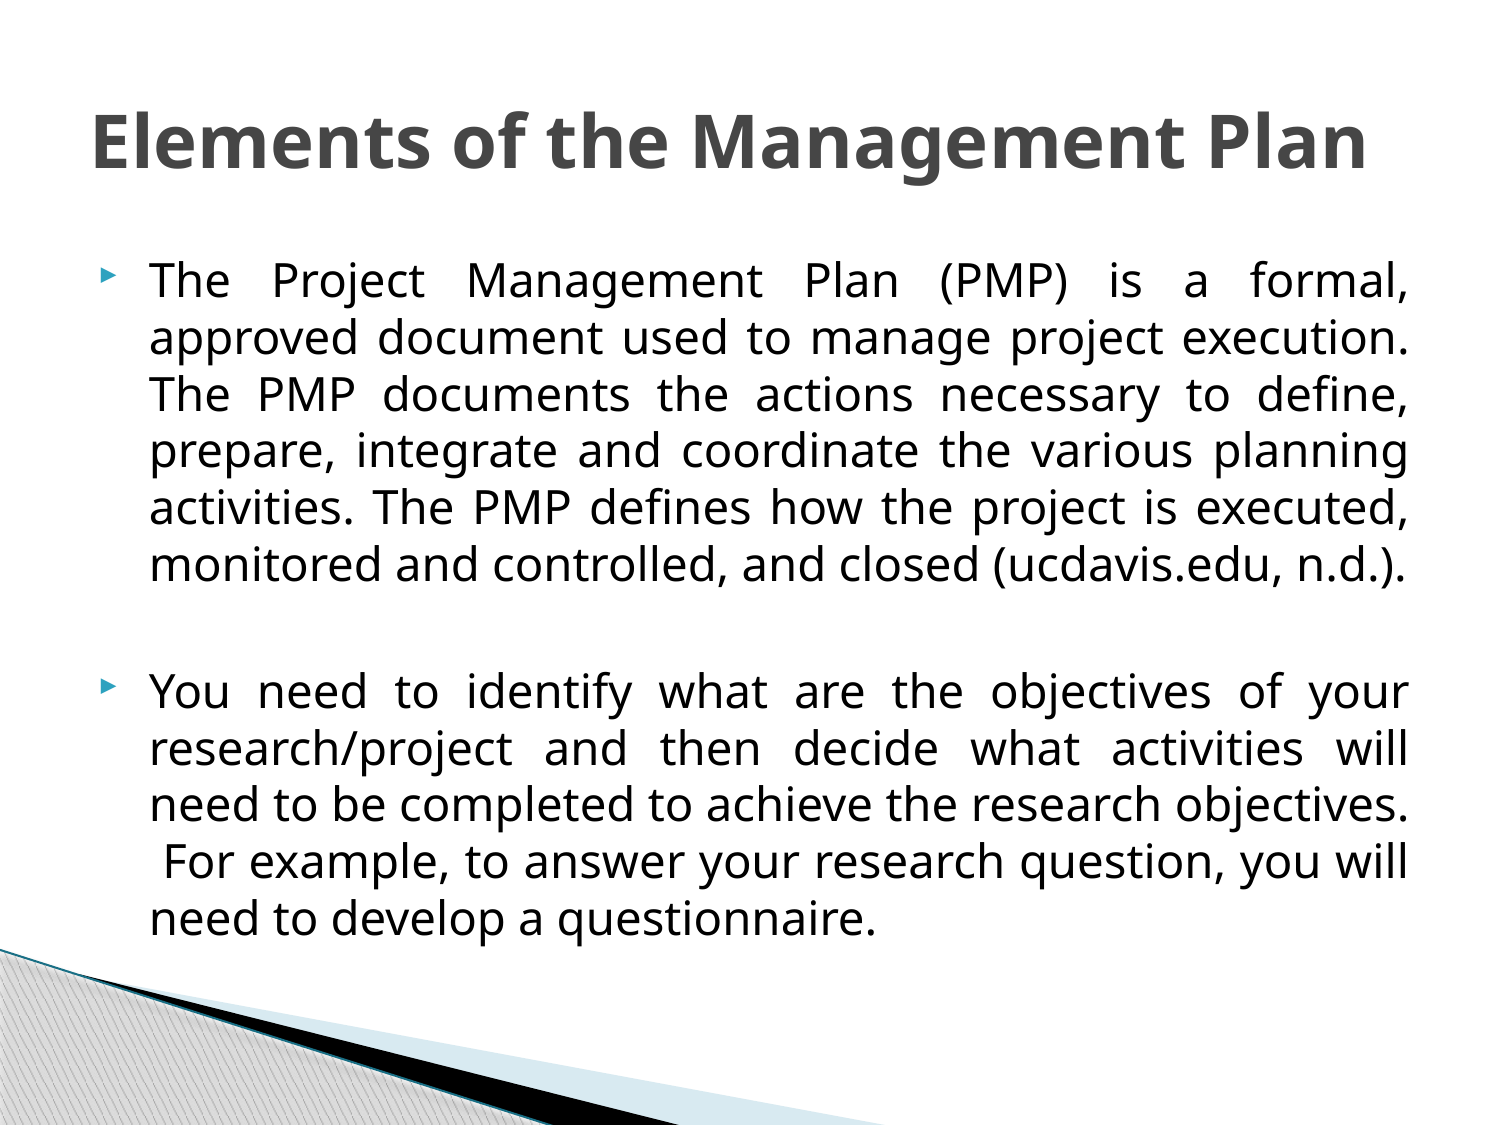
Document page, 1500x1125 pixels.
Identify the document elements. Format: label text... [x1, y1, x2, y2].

list The Project Management Plan (PMP) is a formal, approved document used to manage project execution. The PMP documents the actions necessary to define, prepare, integrate and coordinate the various planning activities. The PMP defines how the project is executed, monitored and controlled, and closed (ucdavis.edu, n.d.). You need to identify what are the objectives of your research/project and then decide what activities will need to be completed to achieve the research objectives. For example, to answer your research question, you will need to develop a questionnaire. [75, 243, 1425, 986]
title Elements of the Management Plan [75, 45, 1425, 233]
